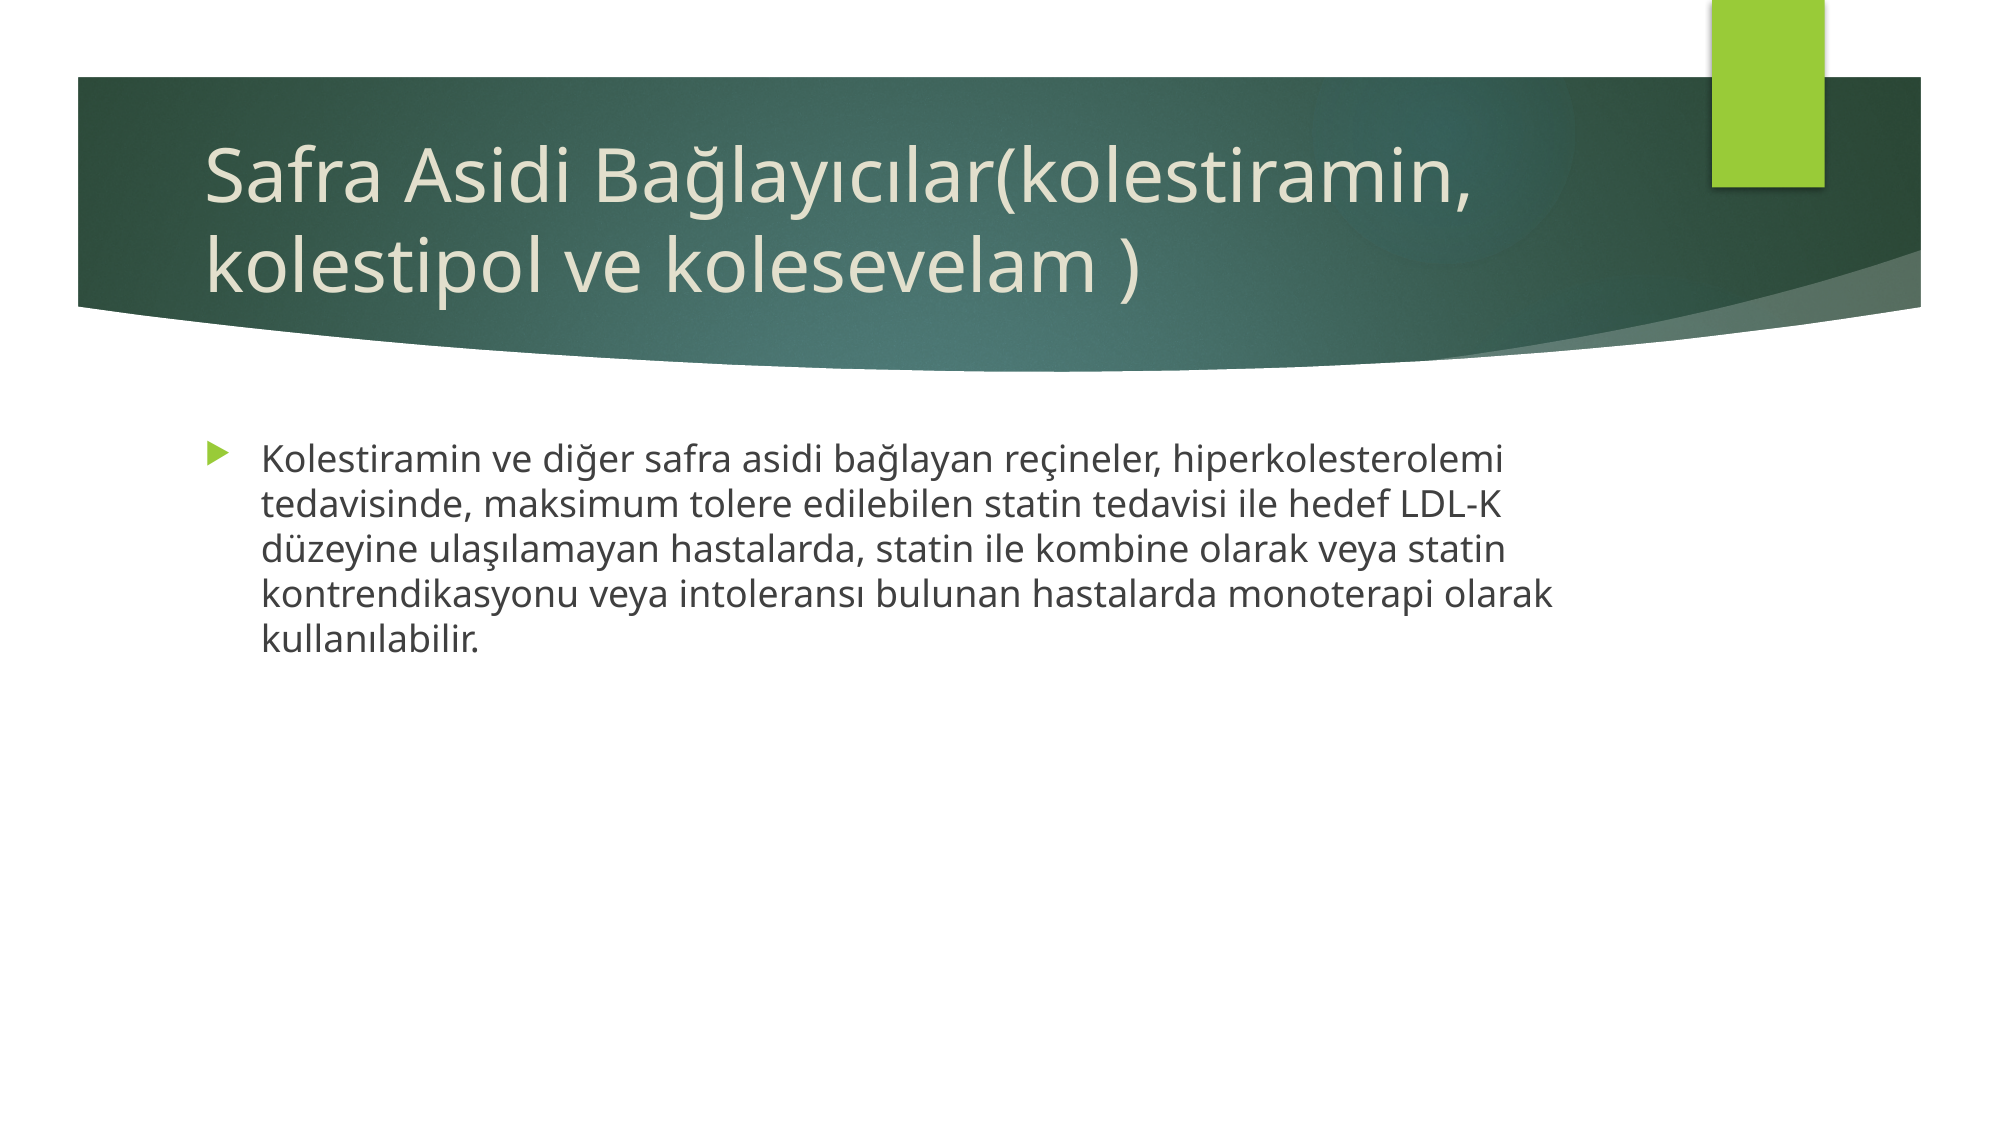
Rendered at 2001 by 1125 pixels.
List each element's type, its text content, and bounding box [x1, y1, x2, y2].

title Safra Asidi Bağlayıcılar(kolestiramin, kolestipol ve kolesevelam ) [189, 159, 1627, 276]
list Kolestiramin ve diğer safra asidi bağlayan reçineler, hiperkolesterolemi tedavisinde, maksimum tolere edilebilen statin tedavisi ile hedef LDL-K düzeyine ulaşılamayan hastalarda, statin ile kombine olarak veya statin kontrendikasyonu veya intoleransı bulunan hastalarda monoterapi olarak kullanılabilir. [189, 426, 1638, 988]
